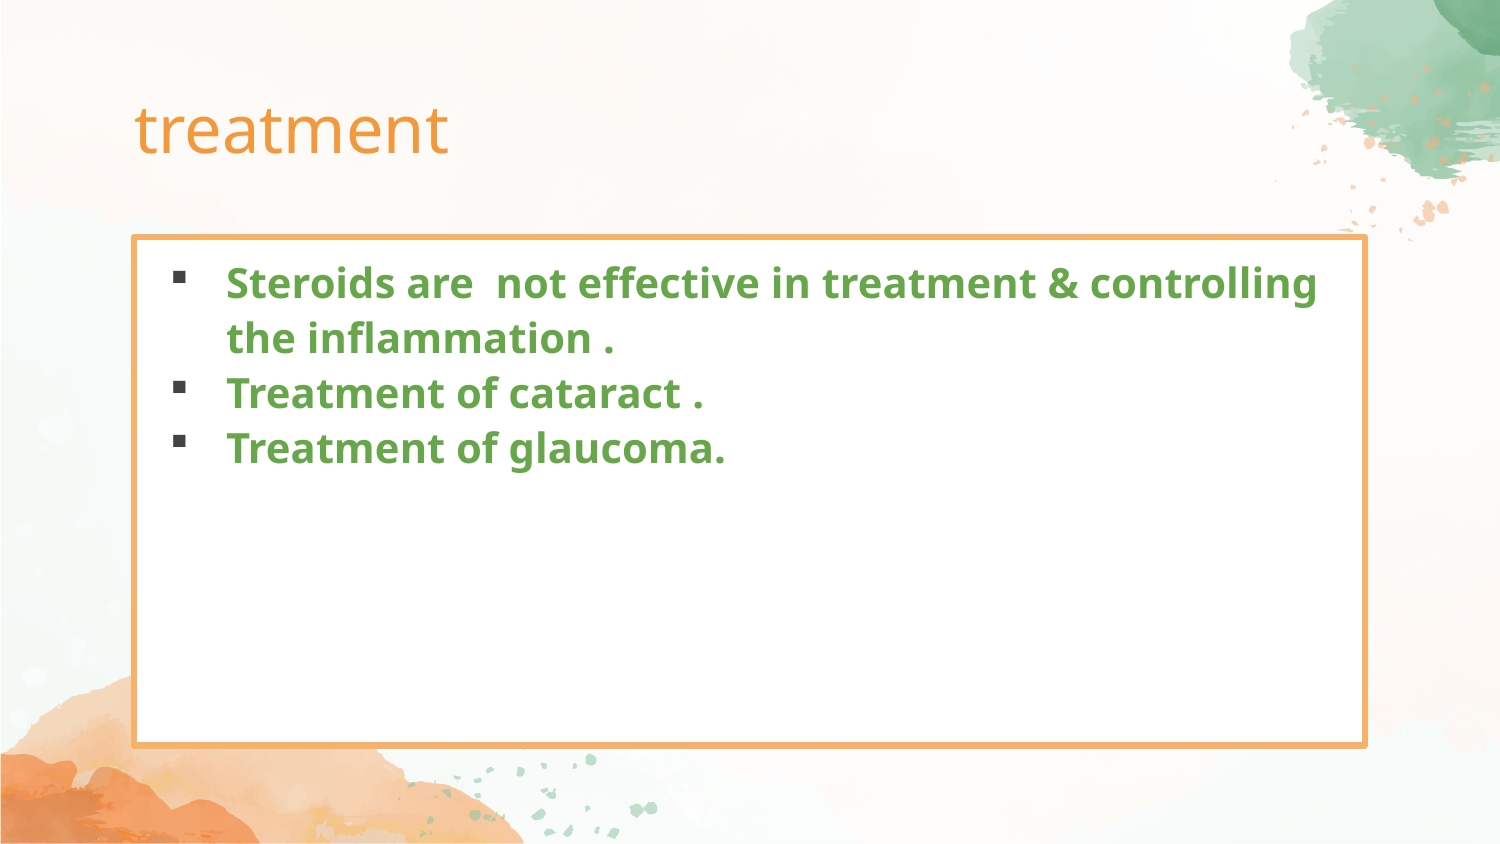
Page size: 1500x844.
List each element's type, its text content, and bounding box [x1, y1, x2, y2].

picture [0, 0, 1500, 844]
subtitle Steroids are not effective in treatment & controlling the inflammation . Treatment of cataract . Treatment of glaucoma. [132, 235, 1367, 747]
title treatment [119, 71, 515, 166]
